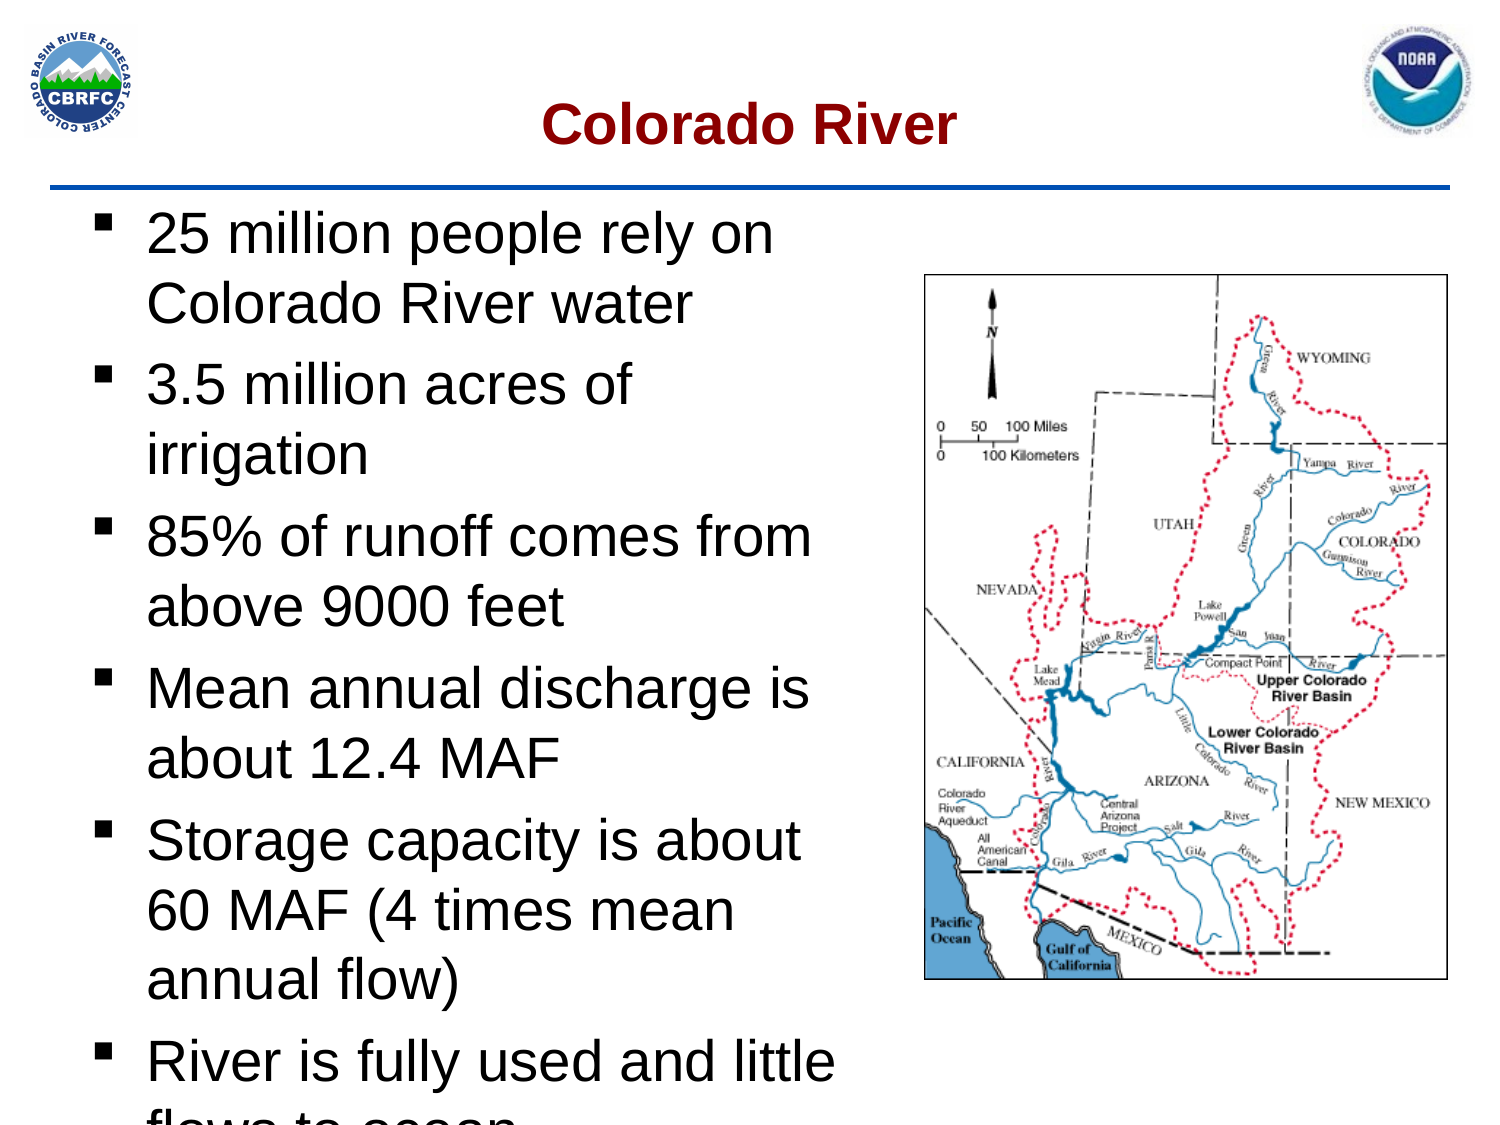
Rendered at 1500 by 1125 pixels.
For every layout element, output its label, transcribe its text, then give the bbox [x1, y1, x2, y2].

title Colorado River [74, 49, 1426, 193]
picture [924, 274, 1448, 980]
picture [1362, 24, 1475, 139]
picture [24, 24, 138, 138]
list 25 million people rely on Colorado River water 3.5 million acres of irrigation 85% of runoff comes from above 9000 feet Mean annual discharge is about 12.4 MAF Storage capacity is about 60 MAF (4 times mean annual flow) River is fully used and little flows to ocean [74, 187, 888, 931]
